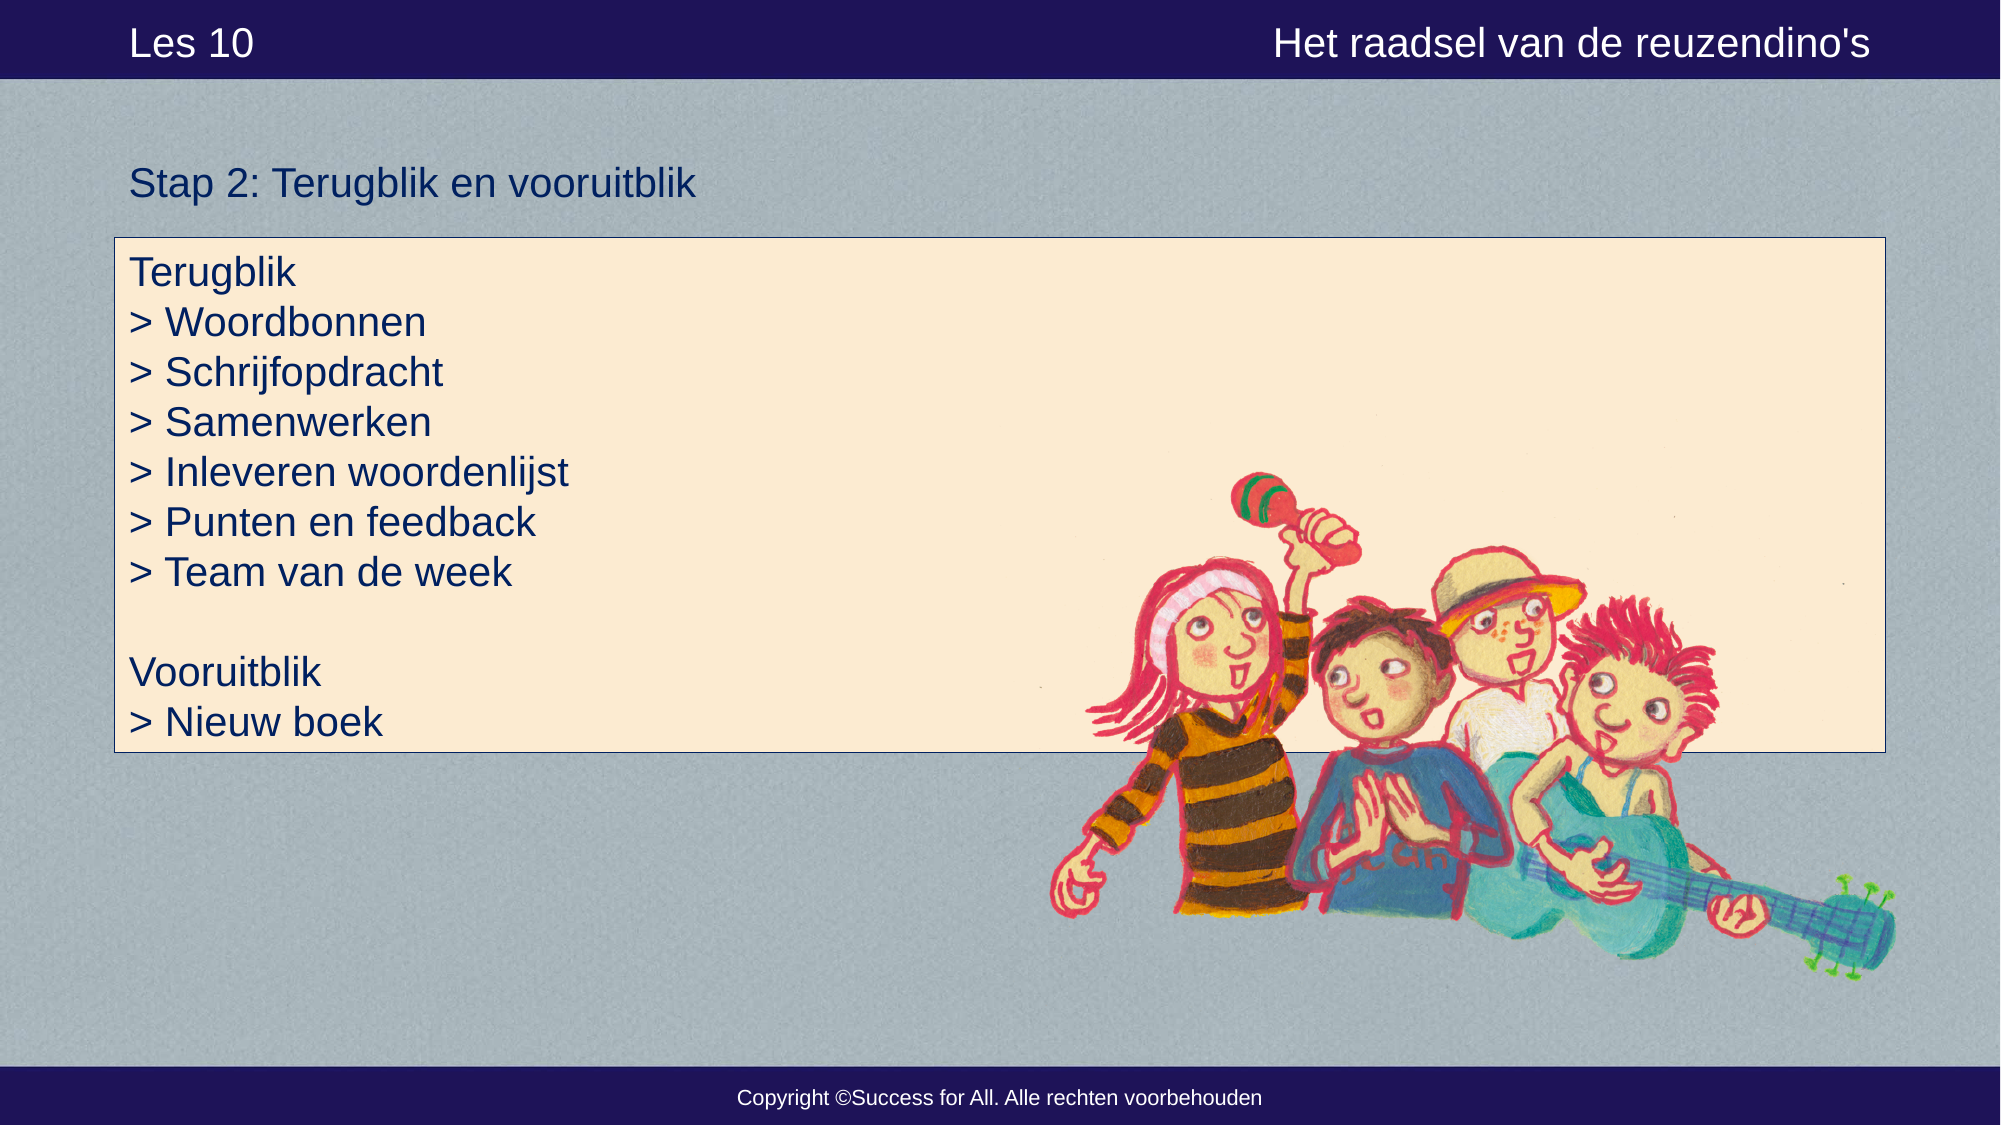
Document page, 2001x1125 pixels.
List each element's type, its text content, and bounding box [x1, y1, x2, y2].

text_box Les 10 [114, 8, 354, 73]
text_box Copyright ©Success for All. Alle rechten voorbehouden [0, 1076, 2000, 1125]
text_box Terugblik > Woordbonnen > Schrijfopdracht > Samenwerken > Inleveren woordenlijst > Punten en feedback > Team van de week Vooruitblik > Nieuw boek [114, 237, 1886, 753]
picture [0, 0, 2001, 1125]
text_box Stap 2: Terugblik en vooruitblik [113, 148, 1635, 214]
text_box Het raadsel van de reuzendino's [999, 8, 1886, 73]
